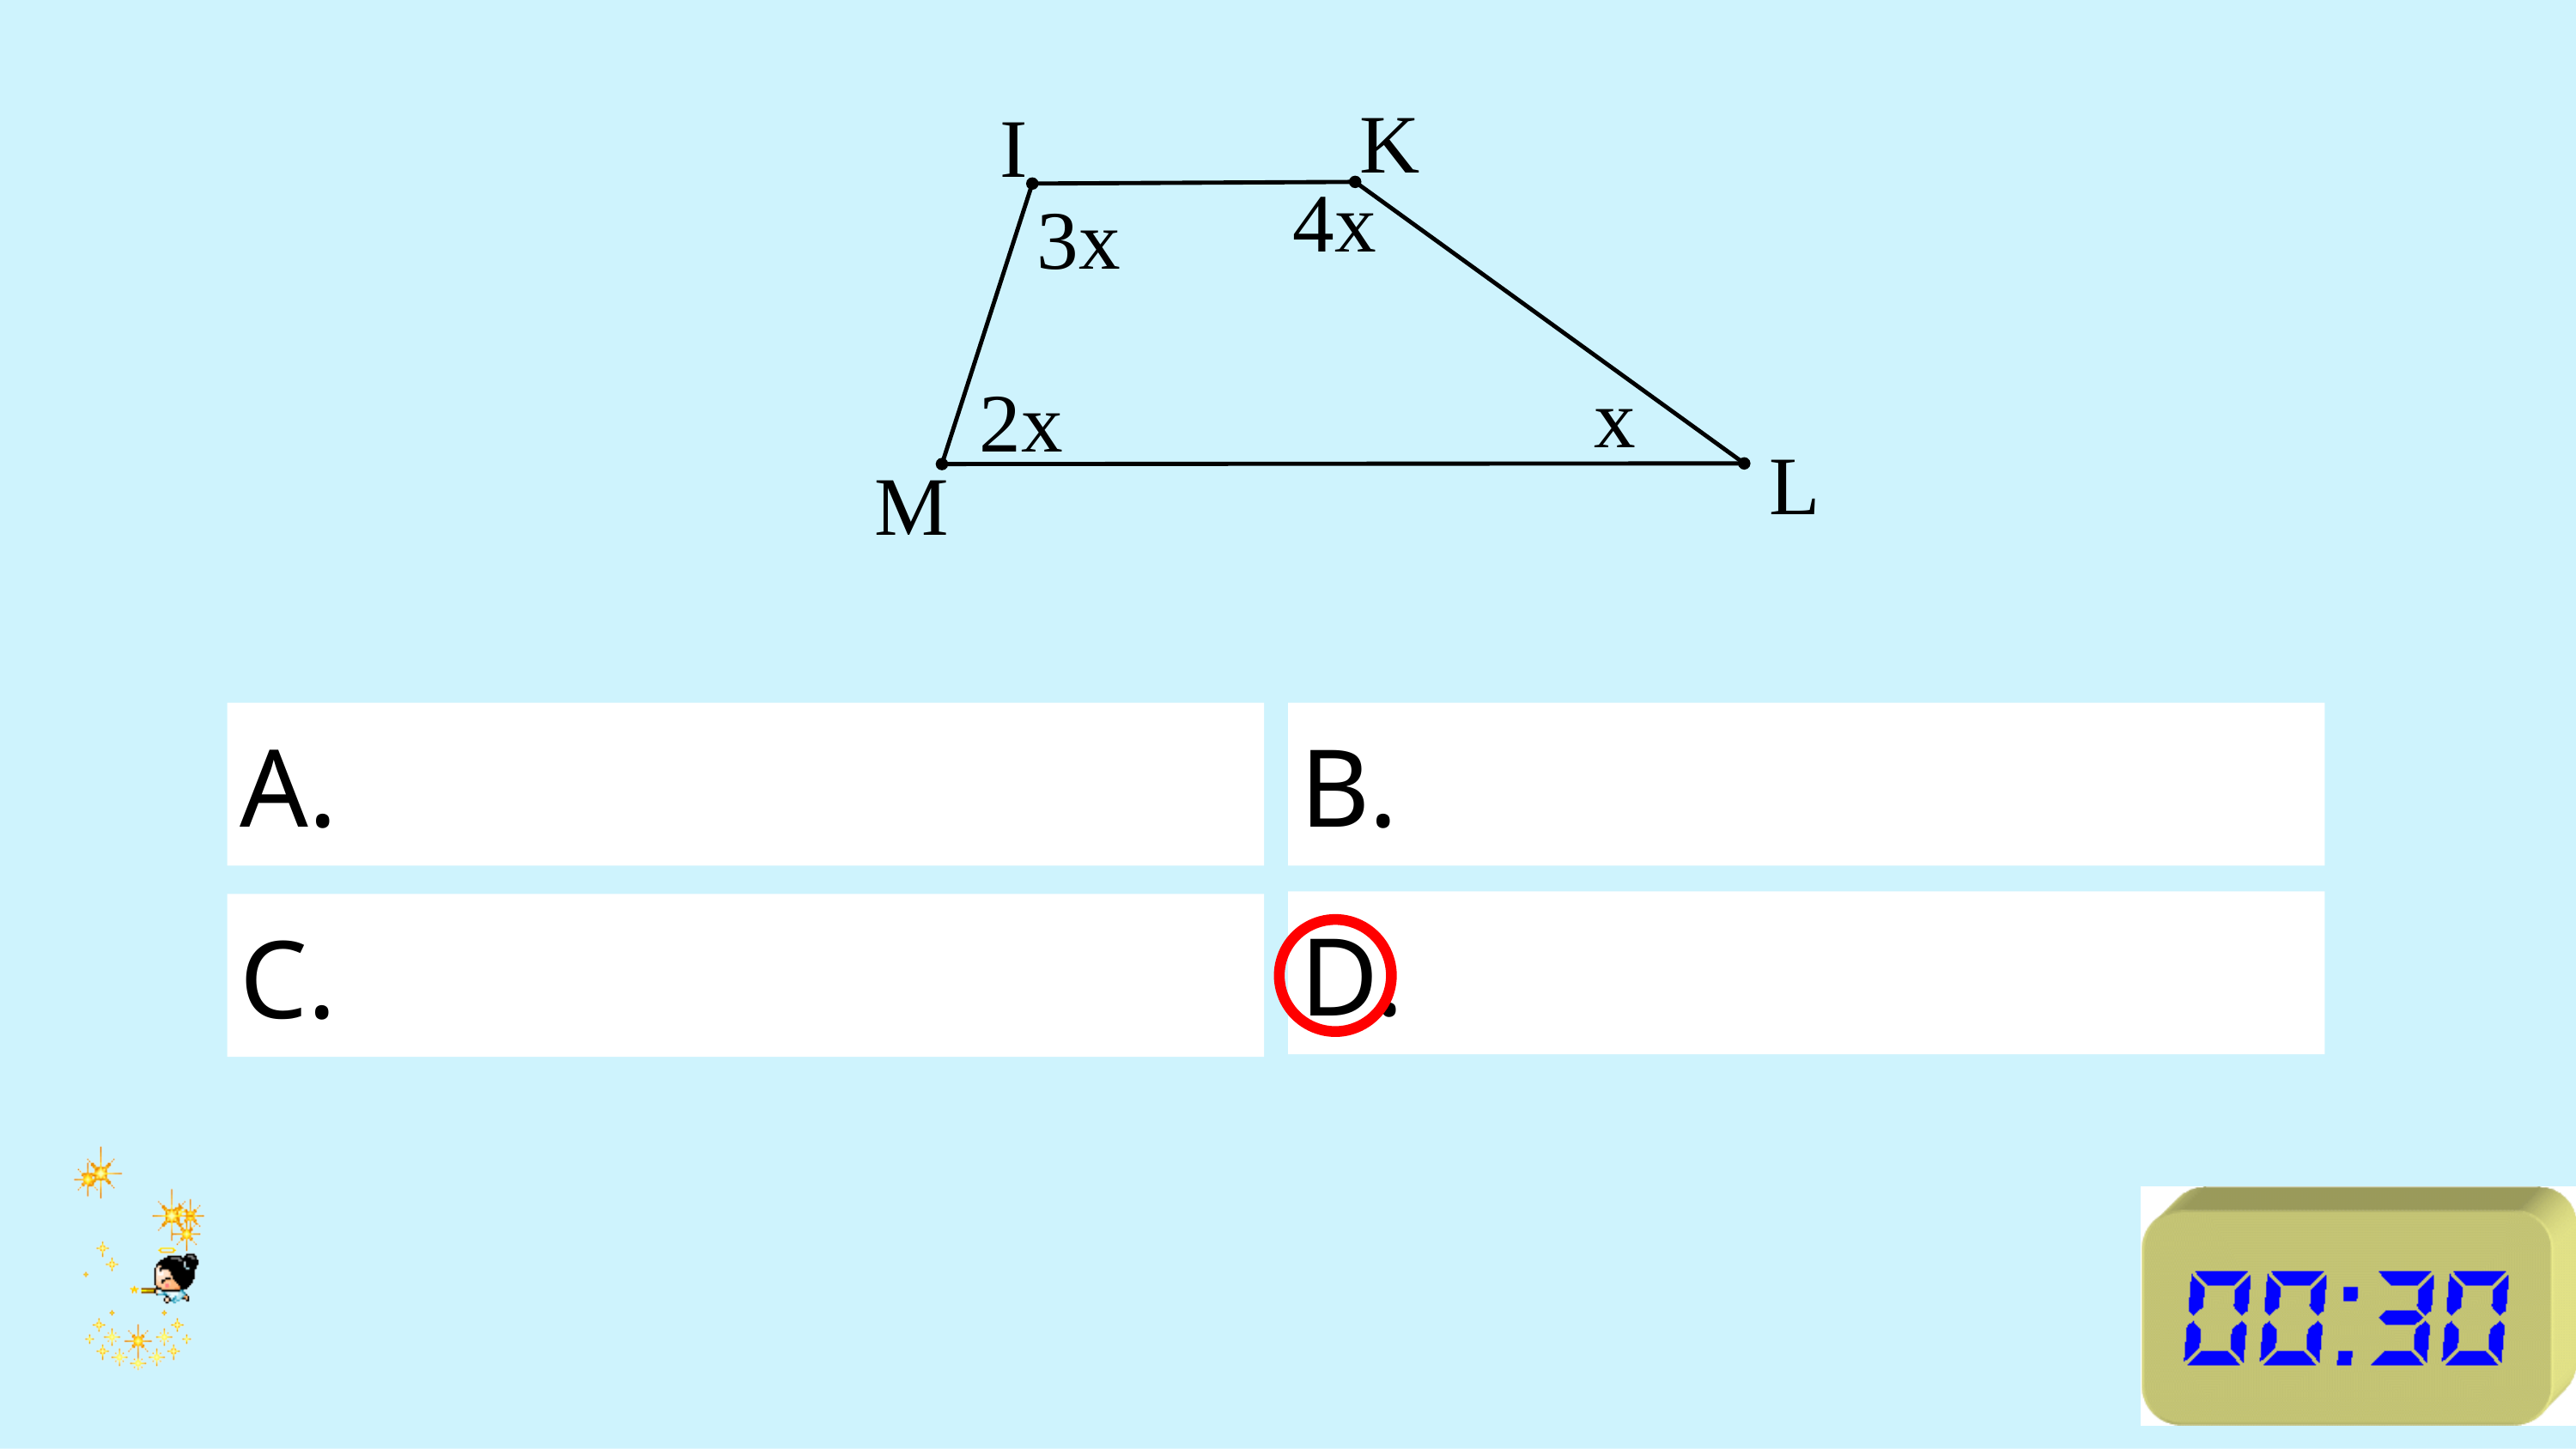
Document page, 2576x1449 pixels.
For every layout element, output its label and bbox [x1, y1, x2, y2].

picture [2141, 1186, 2576, 1426]
picture [815, 48, 1878, 603]
picture [69, 1141, 209, 1393]
text_box [1278, 919, 1393, 1033]
